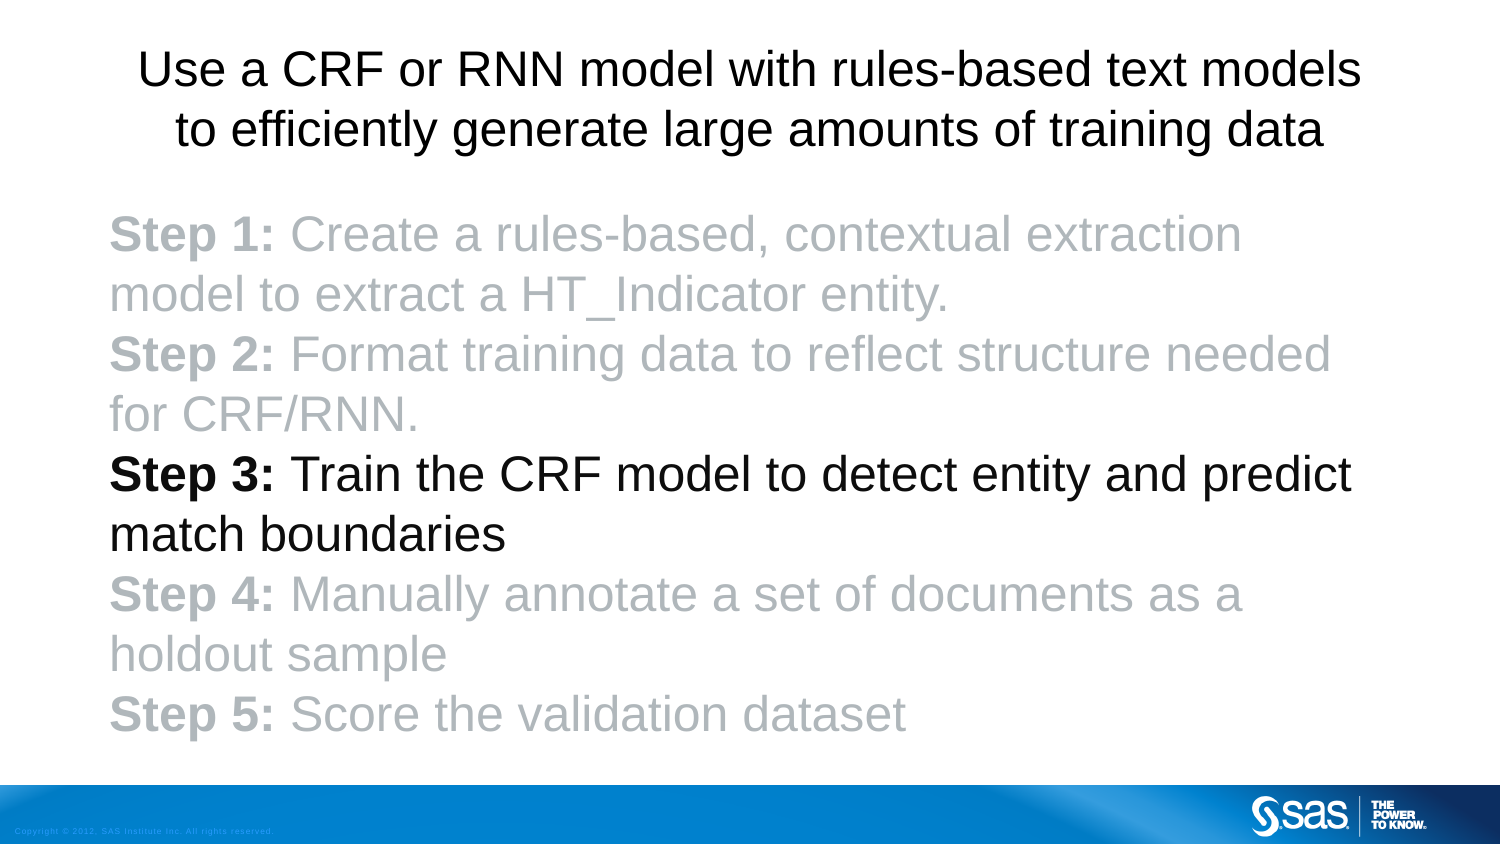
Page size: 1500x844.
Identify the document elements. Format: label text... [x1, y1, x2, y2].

text_box Use a CRF or RNN model with rules-based text models to efficiently generate large amounts of training data [110, 29, 1390, 164]
picture [0, 785, 1500, 844]
text_box Step 1: Create a rules-based, contextual extraction model to extract a HT_Indicator entity. Step 2: Format training data to reflect structure needed for CRF/RNN. Step 3: Train the CRF model to detect entity and predict match boundaries Step 4: Manually annotate a set of documents as a holdout sample Step 5: Score the validation dataset [94, 194, 1374, 750]
